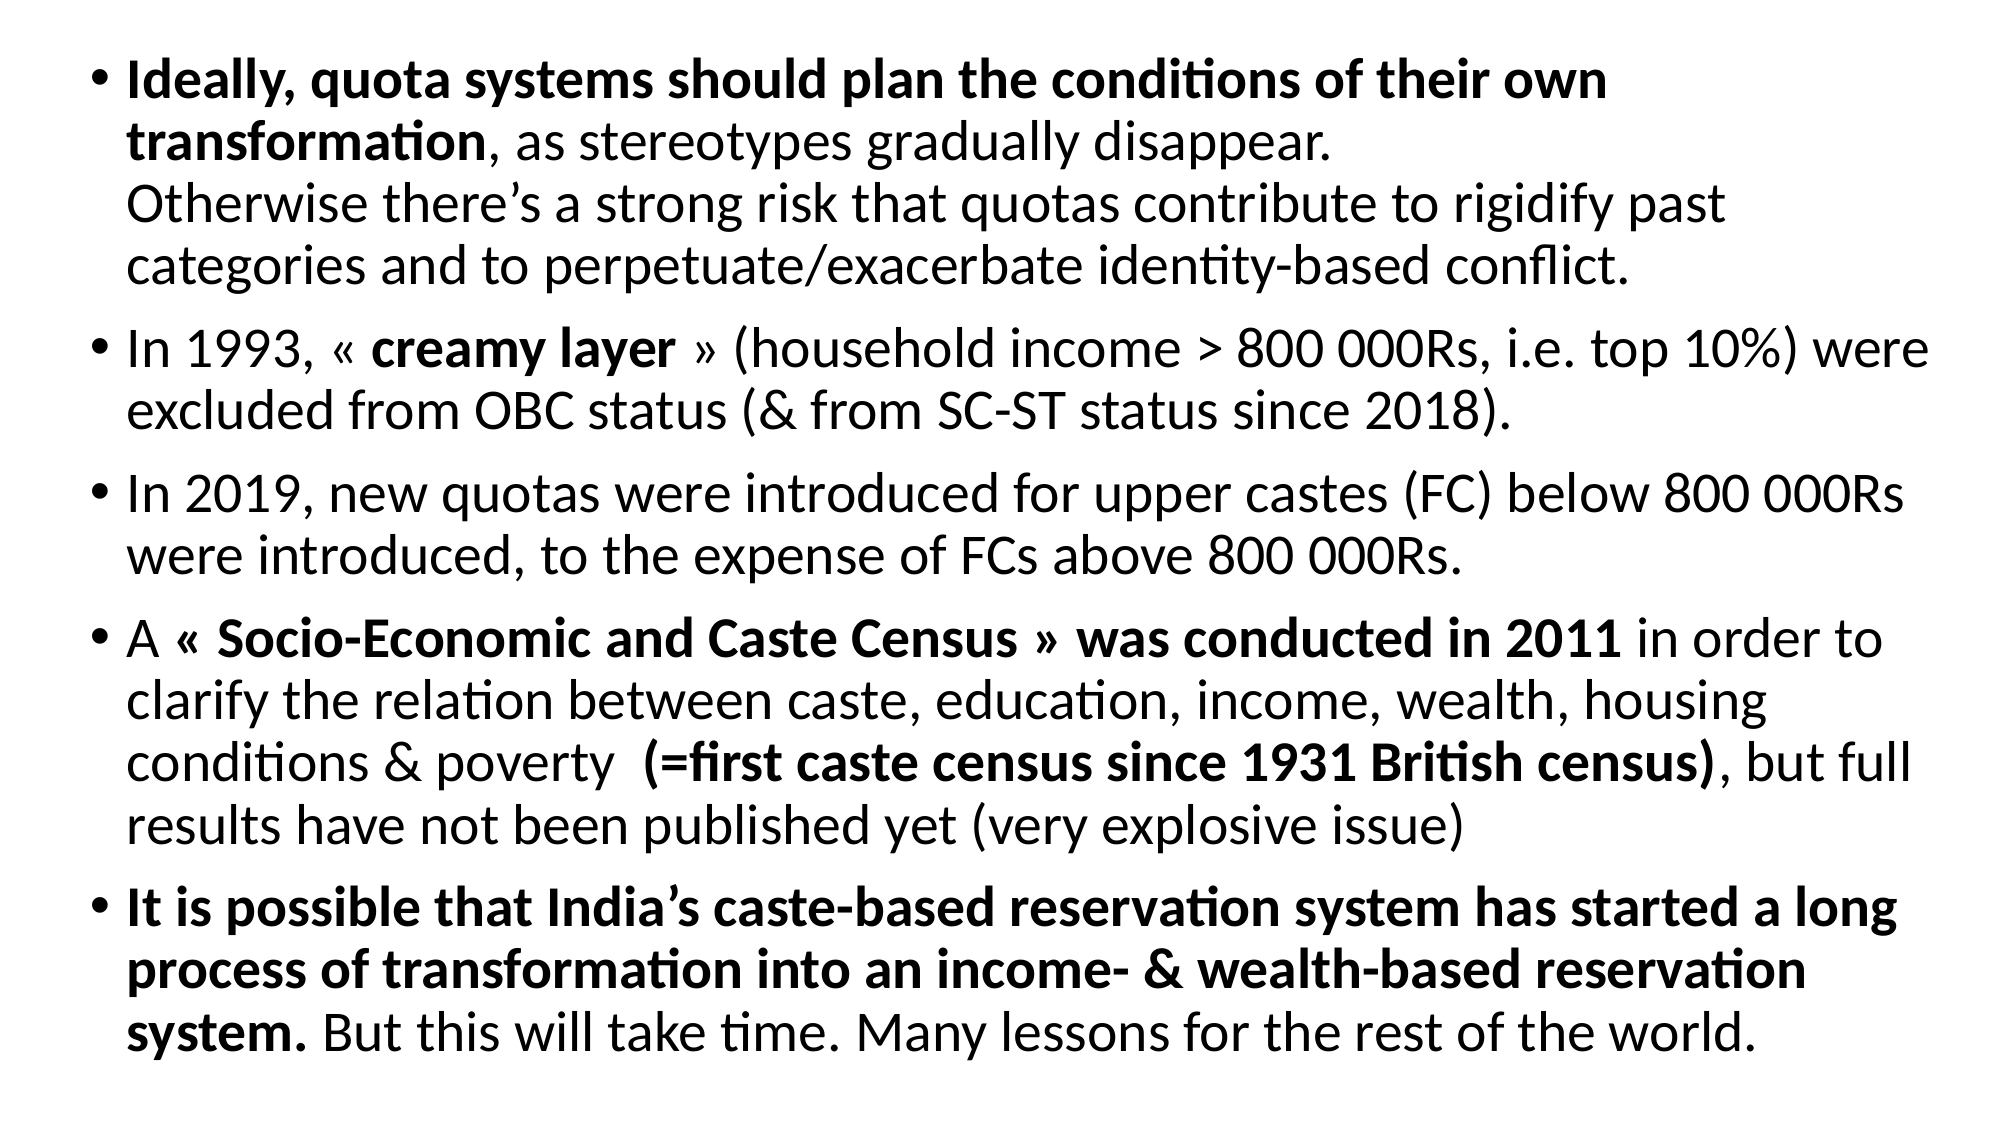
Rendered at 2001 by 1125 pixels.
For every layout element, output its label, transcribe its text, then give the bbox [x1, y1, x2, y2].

list Ideally, quota systems should plan the conditions of their own transformation, as stereotypes gradually disappear. Otherwise there’s a strong risk that quotas contribute to rigidify past categories and to perpetuate/exacerbate identity-based conflict. In 1993, « creamy layer » (household income > 800 000Rs, i.e. top 10%) were excluded from OBC status (& from SC-ST status since 2018). In 2019, new quotas were introduced for upper castes (FC) below 800 000Rs were introduced, to the expense of FCs above 800 000Rs. A « Socio-Economic and Caste Census » was conducted in 2011 in order to clarify the relation between caste, education, income, wealth, housing conditions & poverty (=first caste census since 1931 British census), but full results have not been published yet (very explosive issue) It is possible that India’s caste-based reservation system has started a long process of transformation into an income- & wealth-based reservation system. But this will take time. Many lessons for the rest of the world. [74, 40, 1948, 1076]
